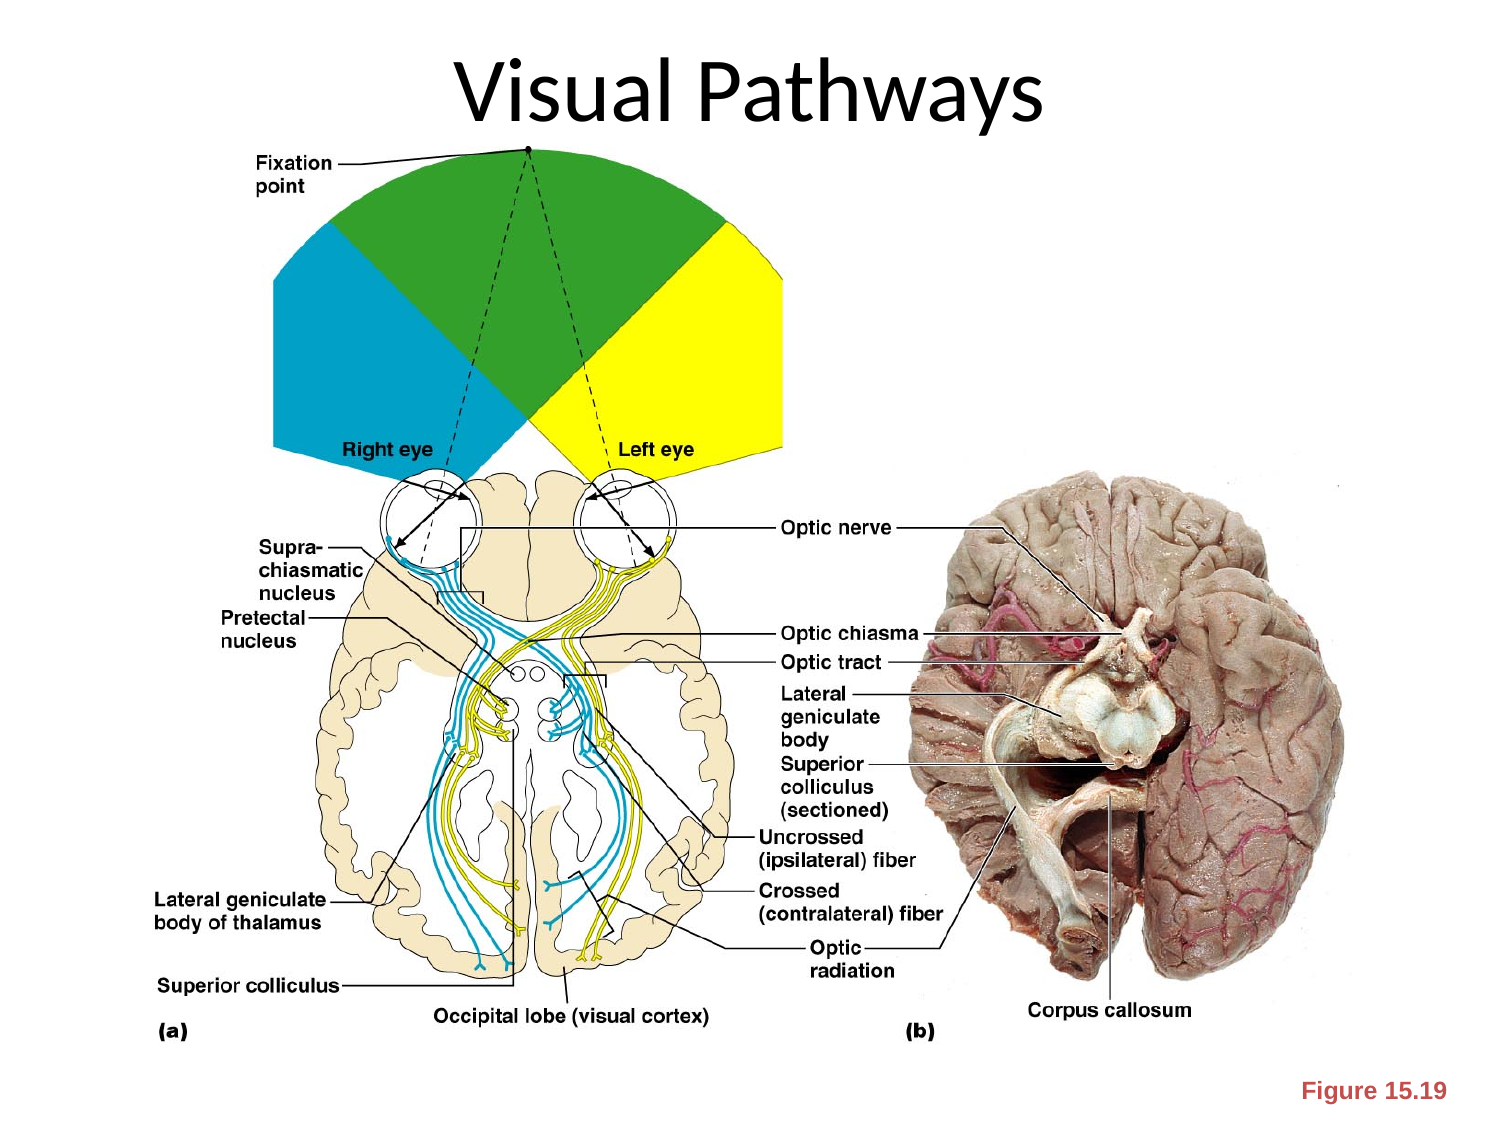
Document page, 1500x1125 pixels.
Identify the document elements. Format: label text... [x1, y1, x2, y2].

picture [147, 138, 1353, 1049]
title Visual Pathways [75, 0, 1425, 233]
text_box Figure 15.19 [1200, 1067, 1463, 1113]
